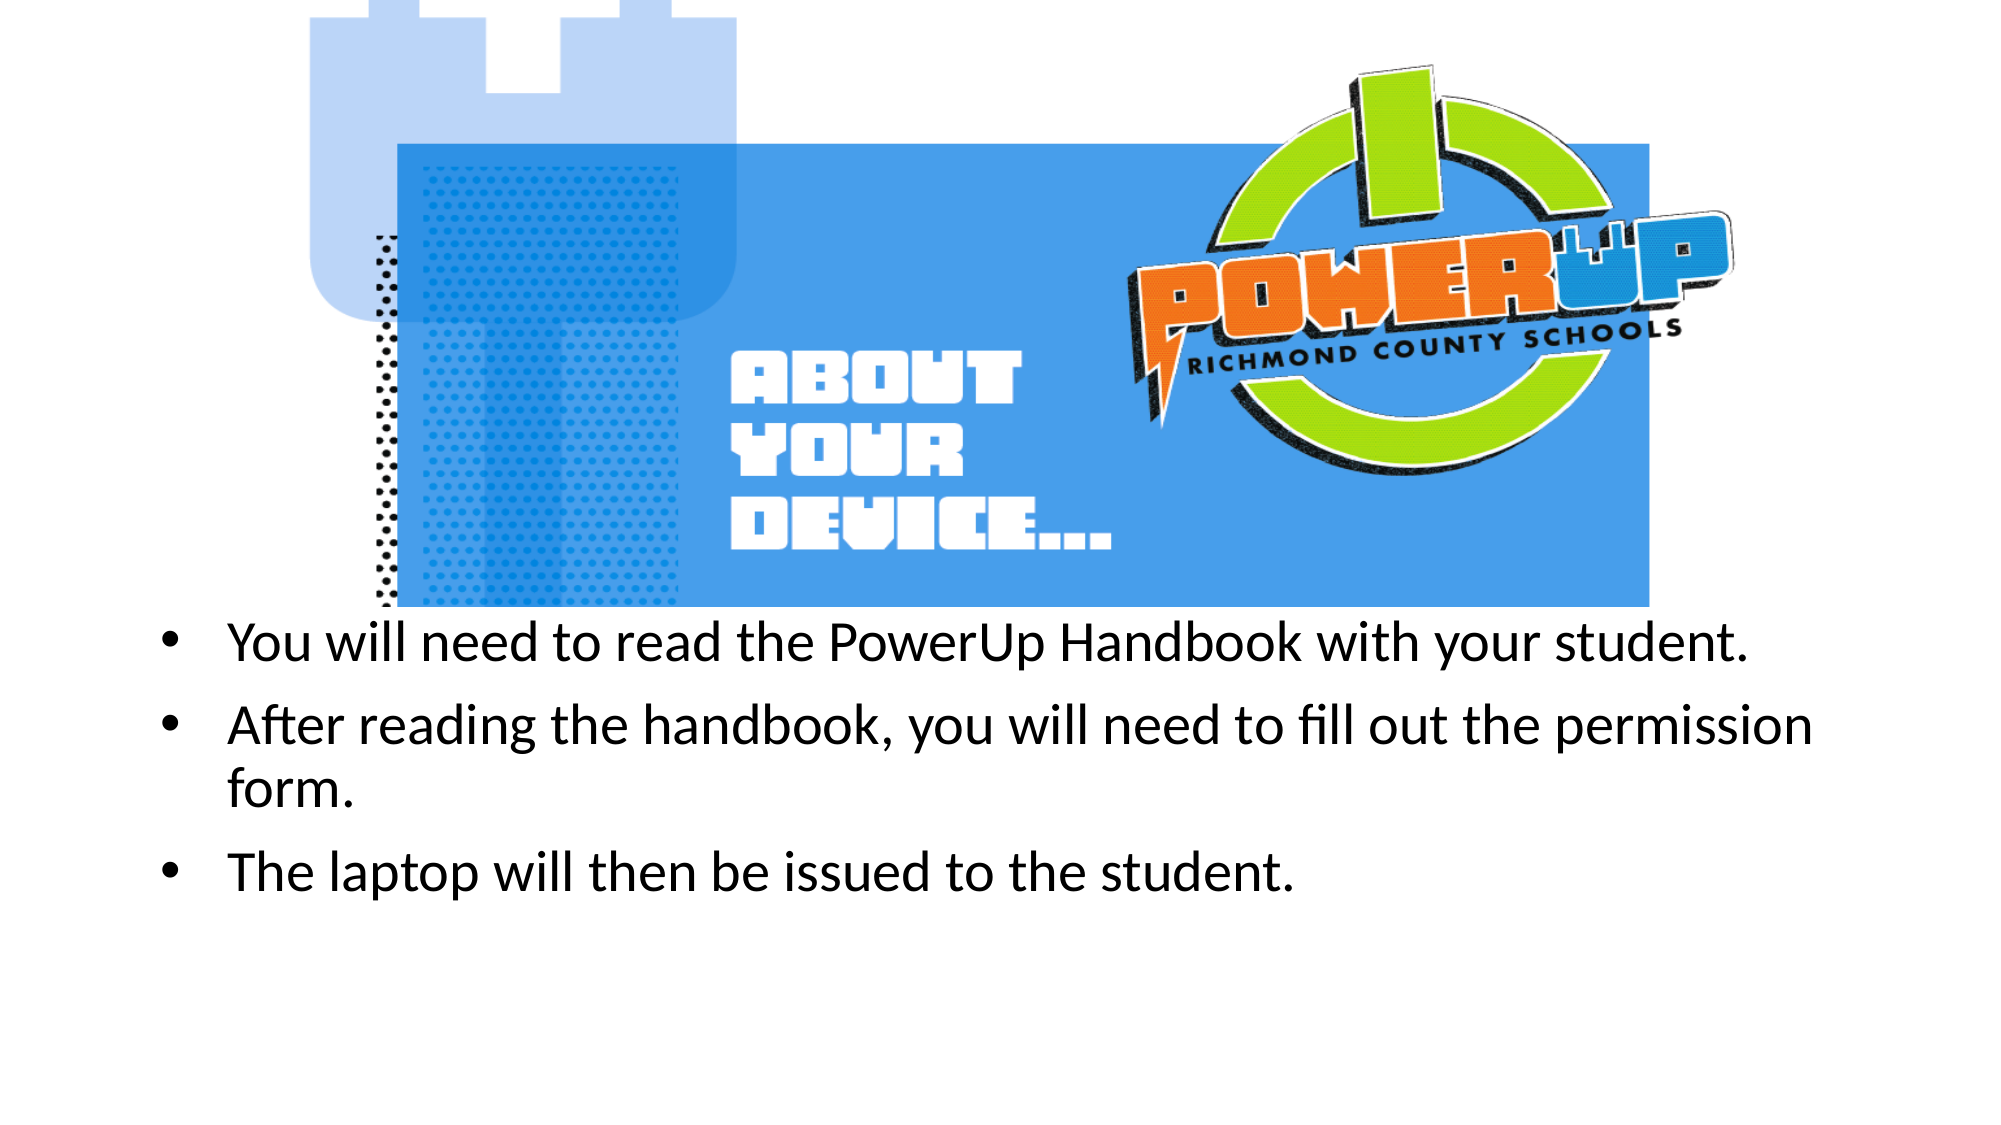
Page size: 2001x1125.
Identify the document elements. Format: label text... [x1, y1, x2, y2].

list You will need to read the PowerUp Handbook with your student. After reading the handbook, you will need to fill out the permission form. The laptop will then be issued to the student. [137, 603, 1863, 1054]
picture [230, 0, 1790, 607]
